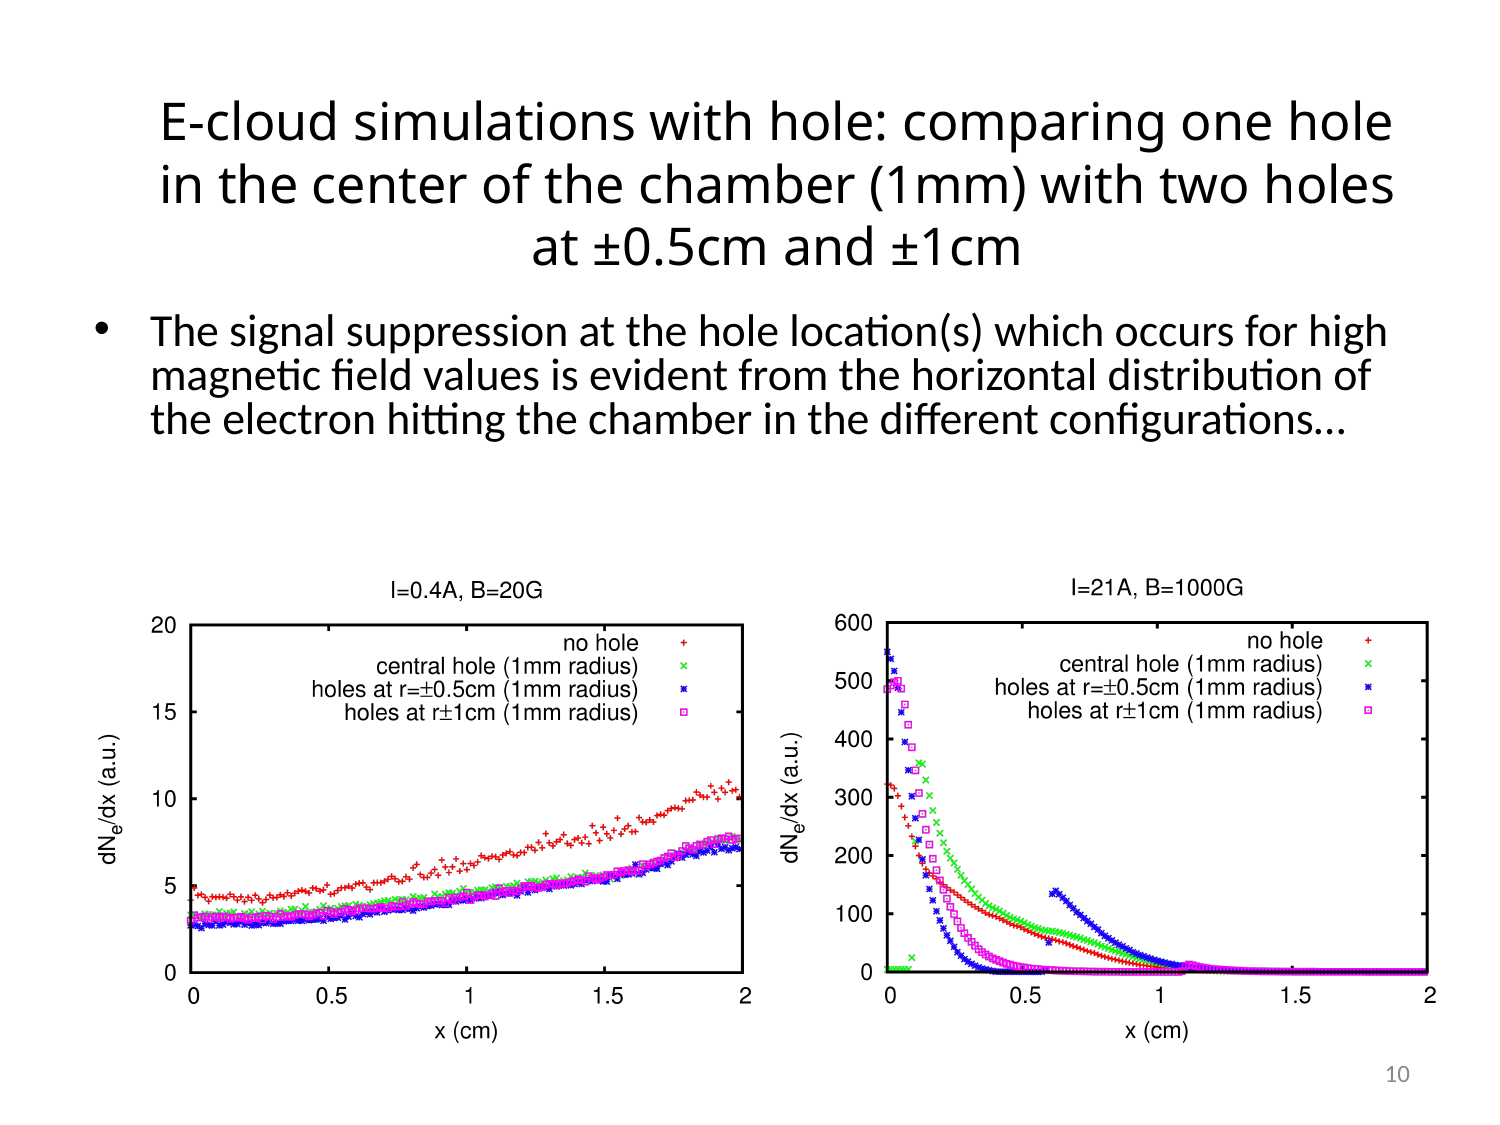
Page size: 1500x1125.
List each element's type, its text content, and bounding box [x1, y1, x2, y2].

picture [93, 570, 1461, 1043]
slide_number 10 [1074, 1052, 1425, 1103]
text_box E-cloud simulations with hole: comparing one hole in the center of the chamber (1mm) with two holes at ±0.5cm and ±1cm [127, 81, 1428, 284]
list The signal suppression at the hole location(s) which occurs for high magnetic field values is evident from the horizontal distribution of the electron hitting the chamber in the different configurations… [78, 303, 1429, 501]
